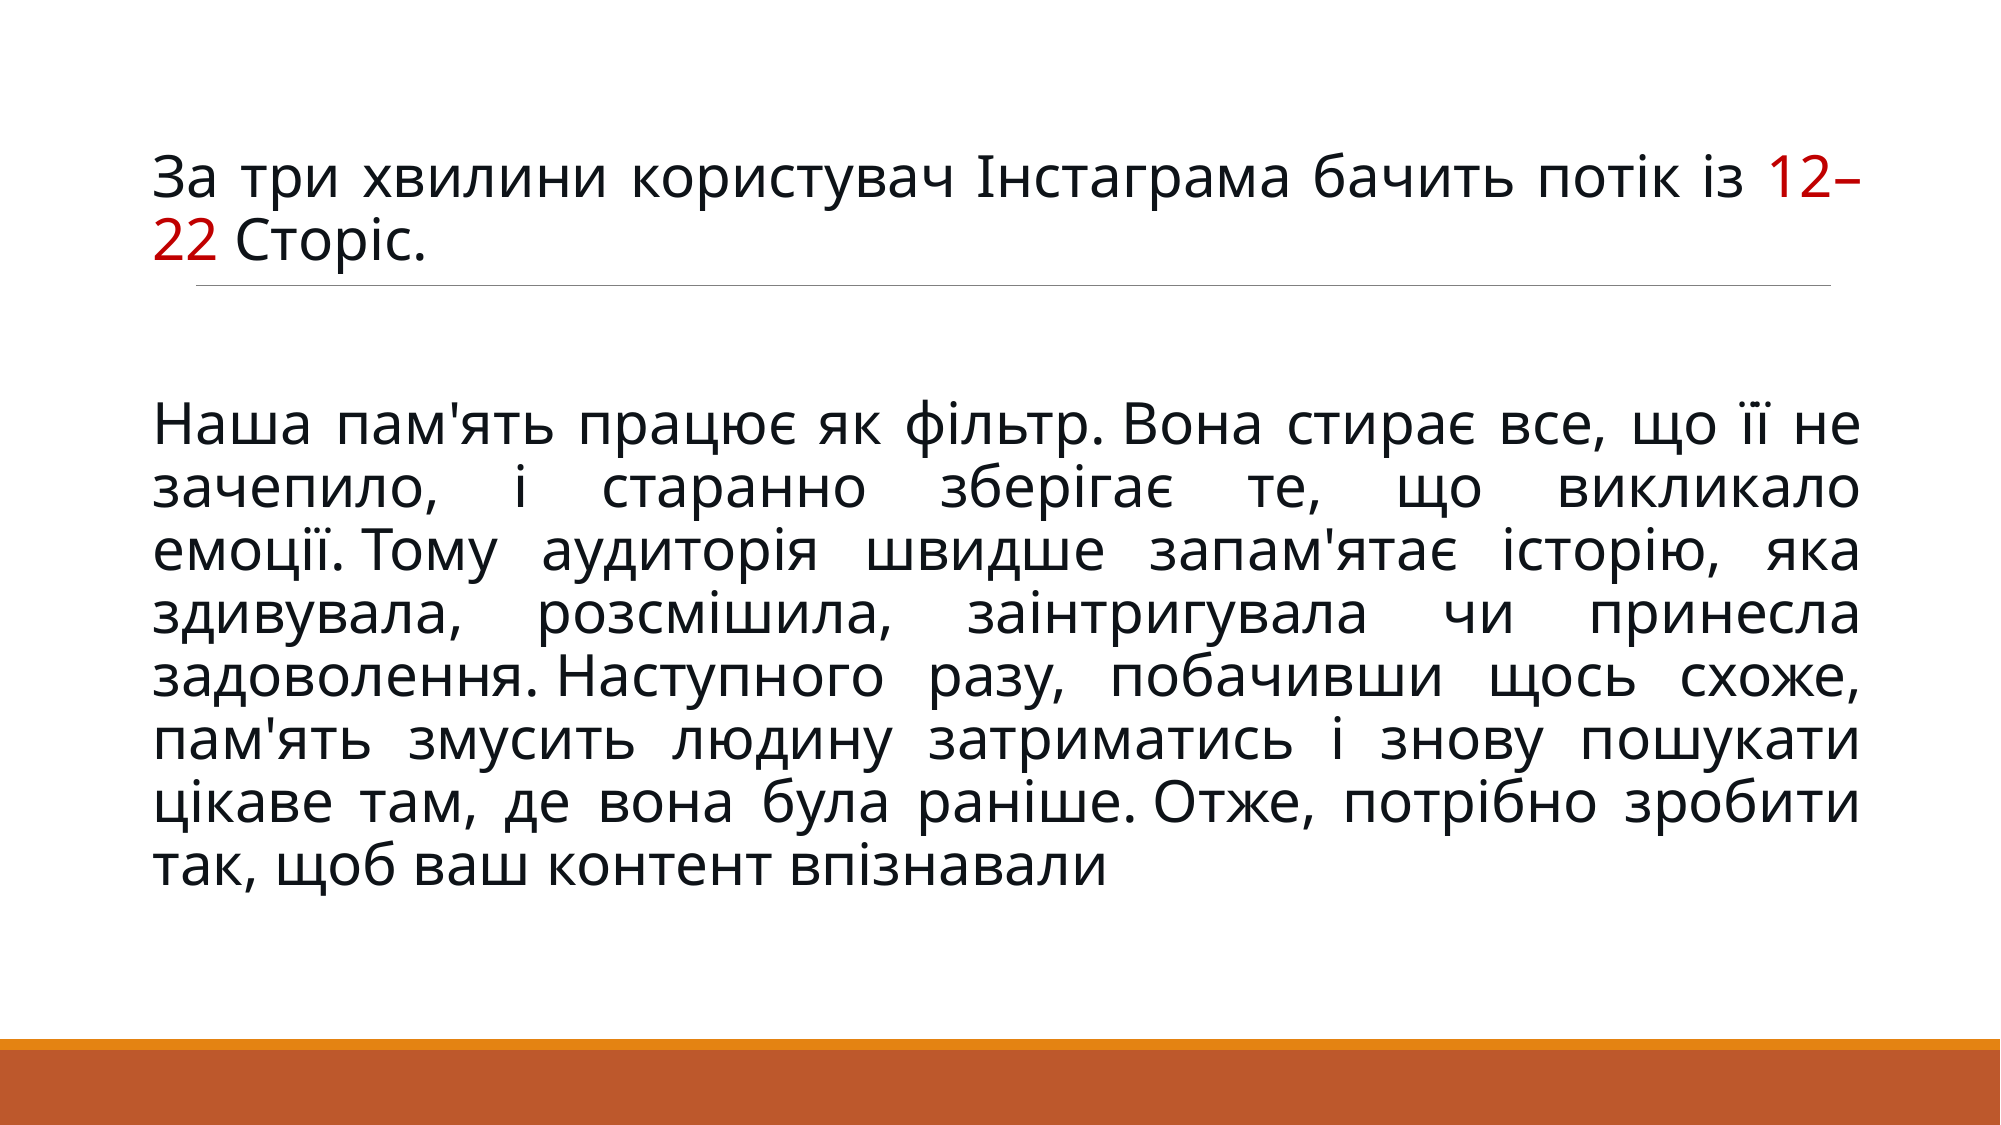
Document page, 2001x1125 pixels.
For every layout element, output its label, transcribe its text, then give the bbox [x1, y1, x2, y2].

list За три хвилини користувач Інстаграма бачить потік із 12–22 Сторіс. Наша пам'ять працює як фільтр. Вона стирає все, що її не зачепило, і старанно зберігає те, що викликало емоції. Тому аудиторія швидше запам'ятає історію, яка здивувала, розсмішила, заінтригувала чи принесла задоволення. Наступного разу, побачивши щось схоже, пам'ять змусить людину затриматись і знову пошукати цікаве там, де вона була раніше. Отже, потрібно зробити так, щоб ваш контент впізнавали [137, 139, 1863, 1014]
